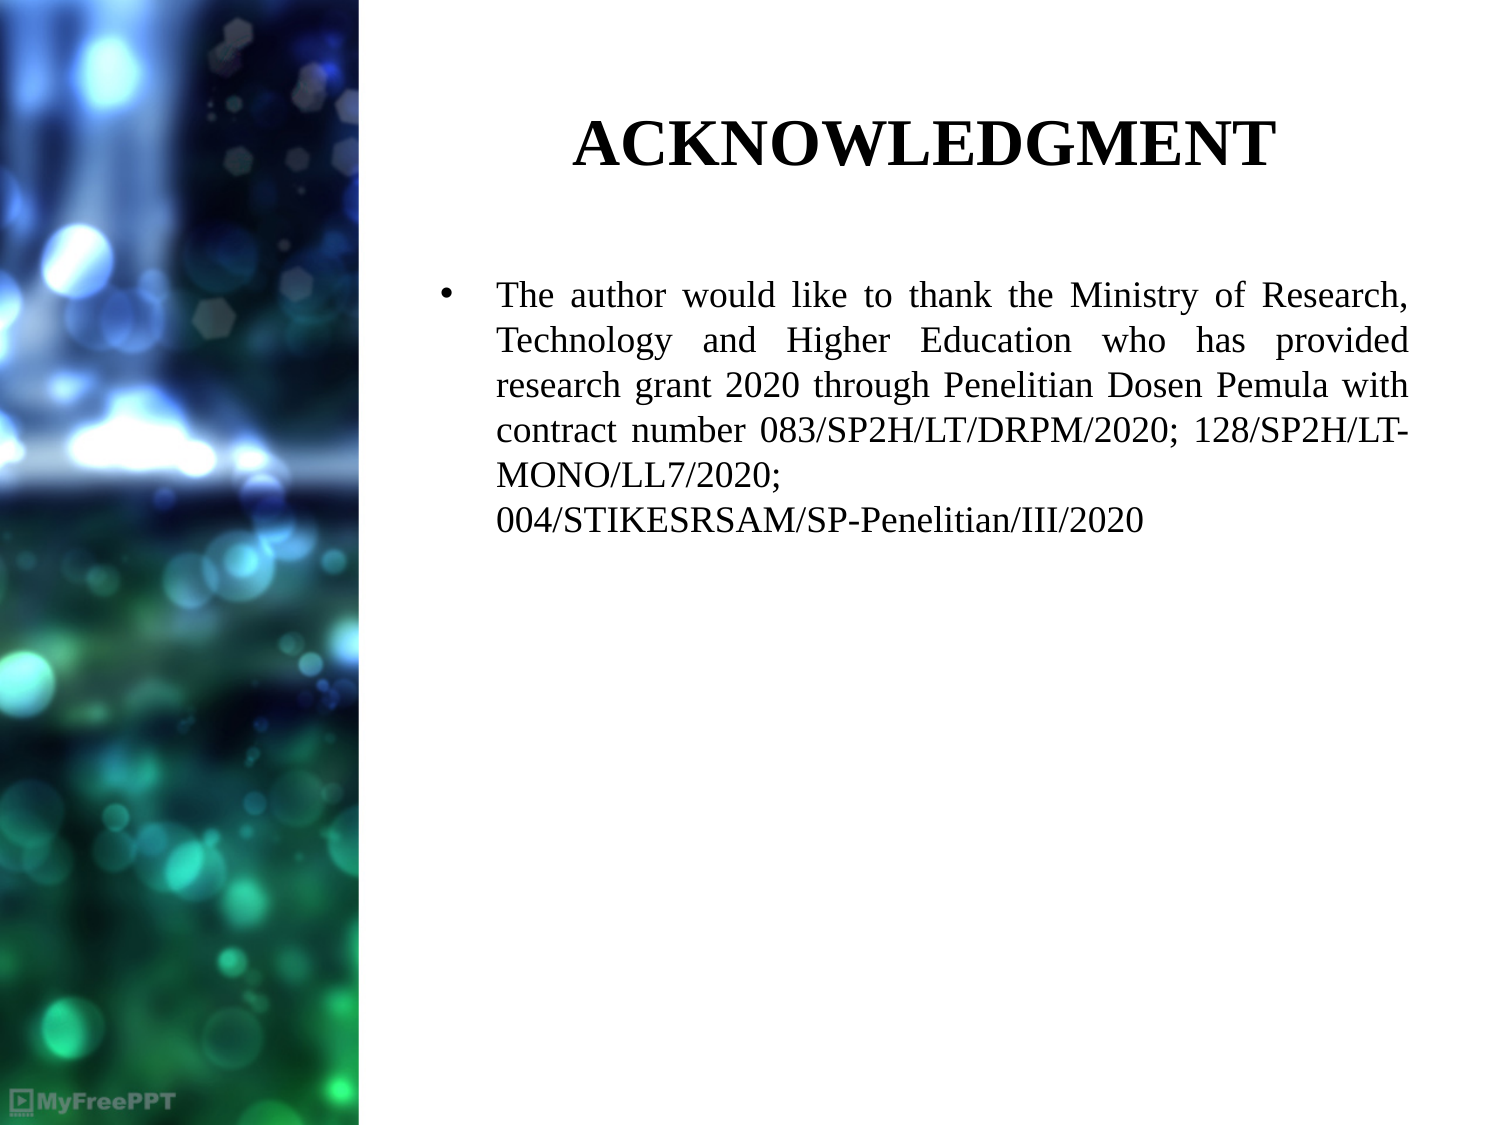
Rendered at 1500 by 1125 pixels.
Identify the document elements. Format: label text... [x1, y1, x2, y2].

picture [0, 0, 1500, 1125]
title ACKNOWLEDGMENT [425, 45, 1425, 233]
list The author would like to thank the Ministry of Research, Technology and Higher Education who has provided research grant 2020 through Penelitian Dosen Pemula with contract number 083/SP2H/LT/DRPM/2020; 128/SP2H/LT-MONO/LL7/2020; 004/STIKESRSAM/SP-Penelitian/III/2020 [425, 262, 1425, 1005]
